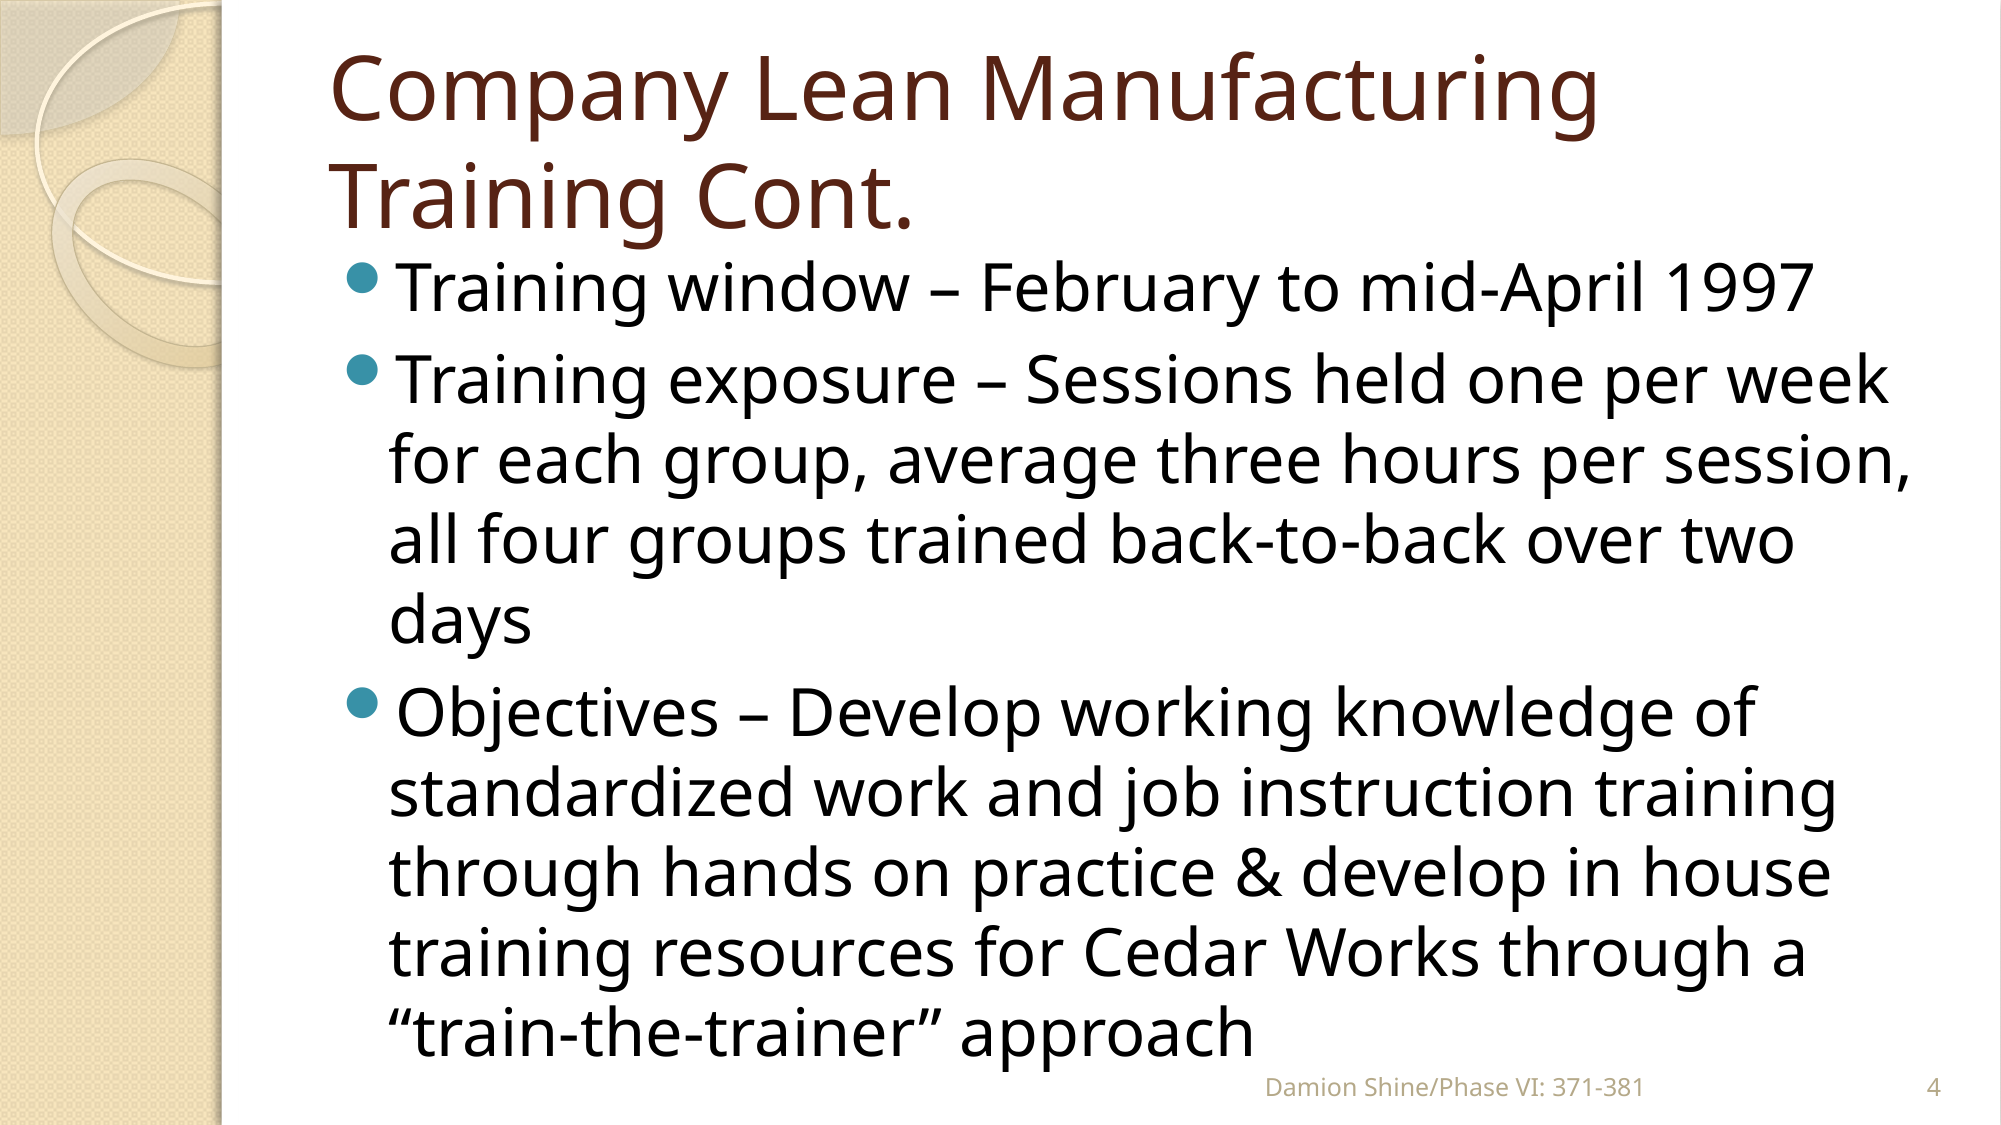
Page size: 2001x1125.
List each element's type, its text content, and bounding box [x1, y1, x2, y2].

title Company Lean Manufacturing Training Cont. [313, 45, 1954, 233]
footer Damion Shine/Phase VI: 371-381 [1250, 1034, 1883, 1113]
slide_number 4 [1883, 1034, 1984, 1113]
list Training window – February to mid-April 1997 Training exposure – Sessions held one per week for each group, average three hours per session, all four groups trained back-to-back over two days Objectives – Develop working knowledge of standardized work and job instruction training through hands on practice & develop in house training resources for Cedar Works through a “train-the-trainer” approach [313, 237, 1954, 1025]
